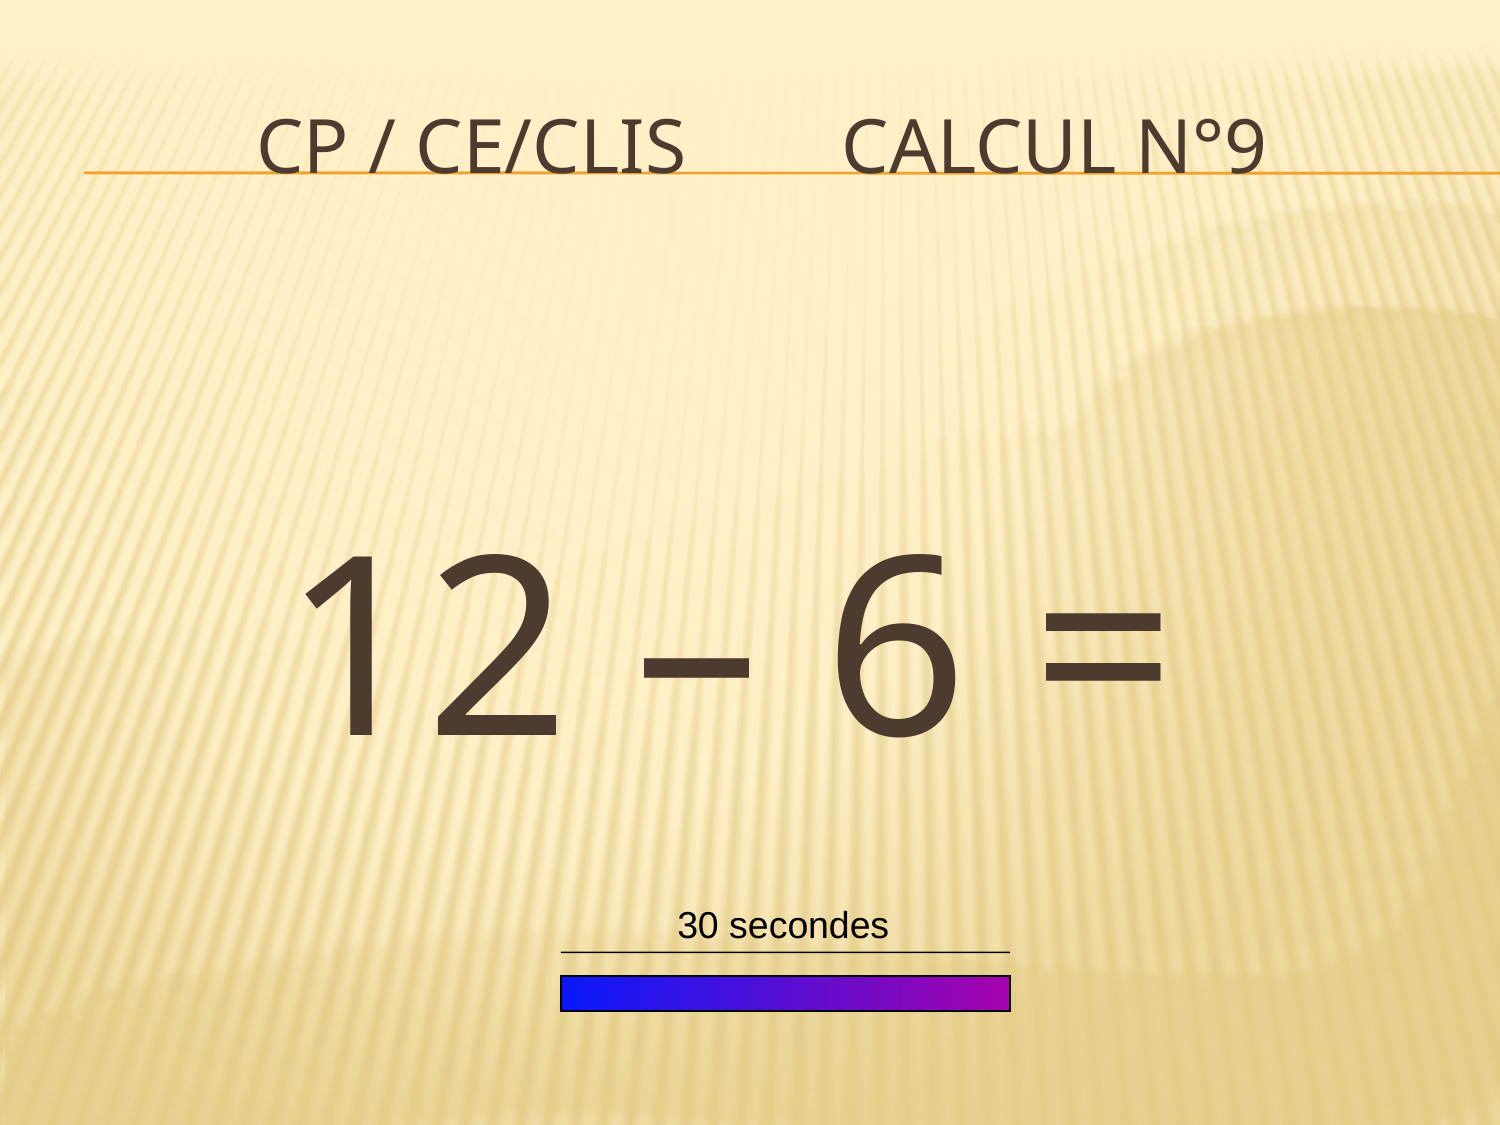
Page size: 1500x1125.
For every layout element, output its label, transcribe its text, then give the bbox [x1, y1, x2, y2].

list 12 – 6 = [50, 254, 1475, 998]
title CP / CE/CLIS Calcul n°9 [50, 75, 1475, 213]
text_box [560, 892, 1011, 954]
text_box [560, 975, 1010, 1012]
